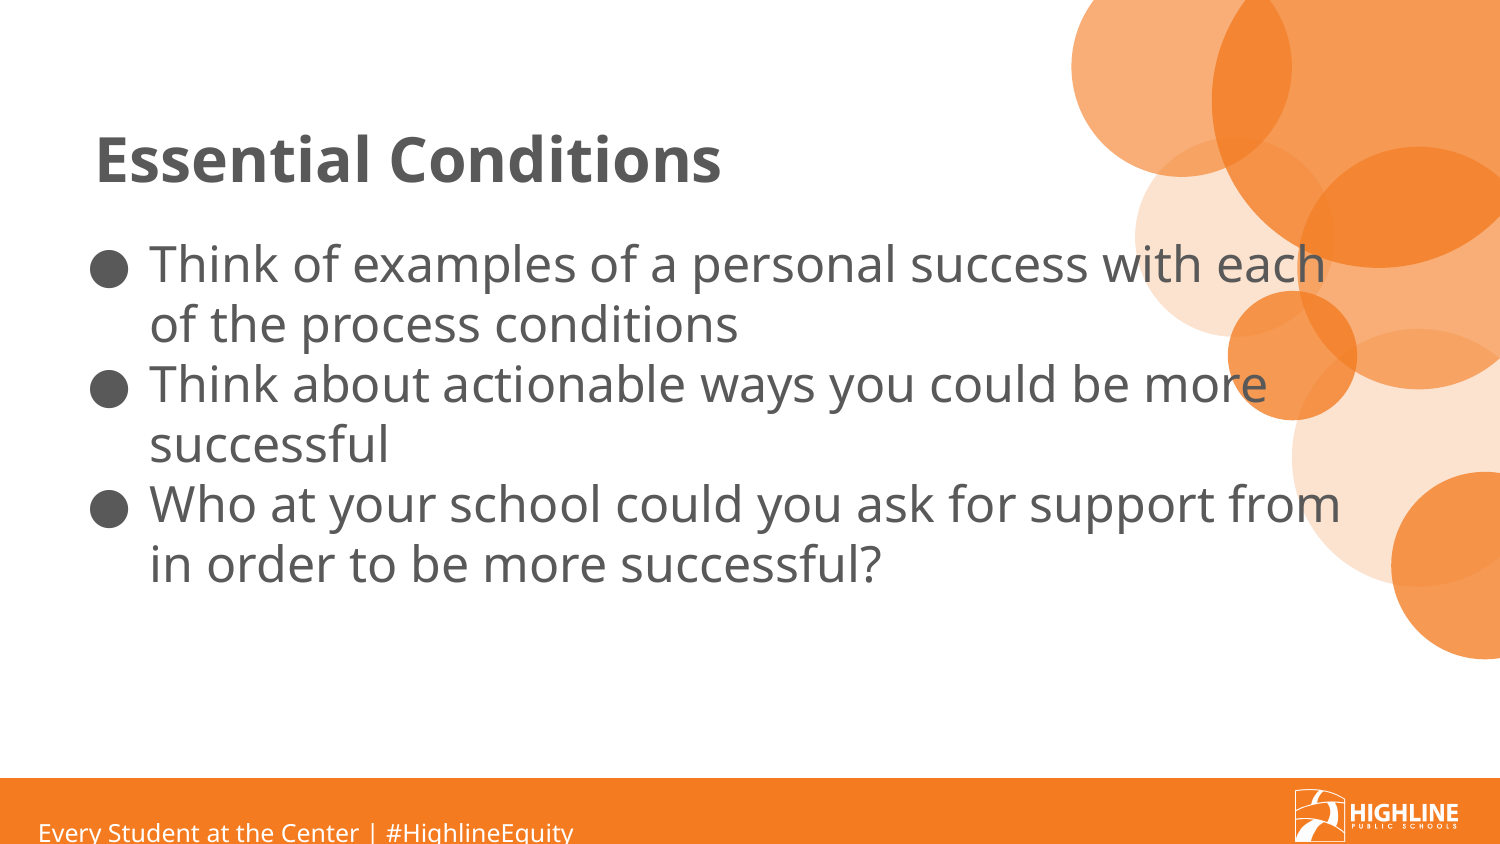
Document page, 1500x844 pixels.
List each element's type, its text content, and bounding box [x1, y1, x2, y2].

picture [1295, 789, 1458, 842]
title Essential Conditions [79, 105, 1261, 217]
list Think of examples of a personal success with each of the process conditions Think about actionable ways you could be more successful Who at your school could you ask for support from in order to be more successful? [59, 217, 1394, 703]
